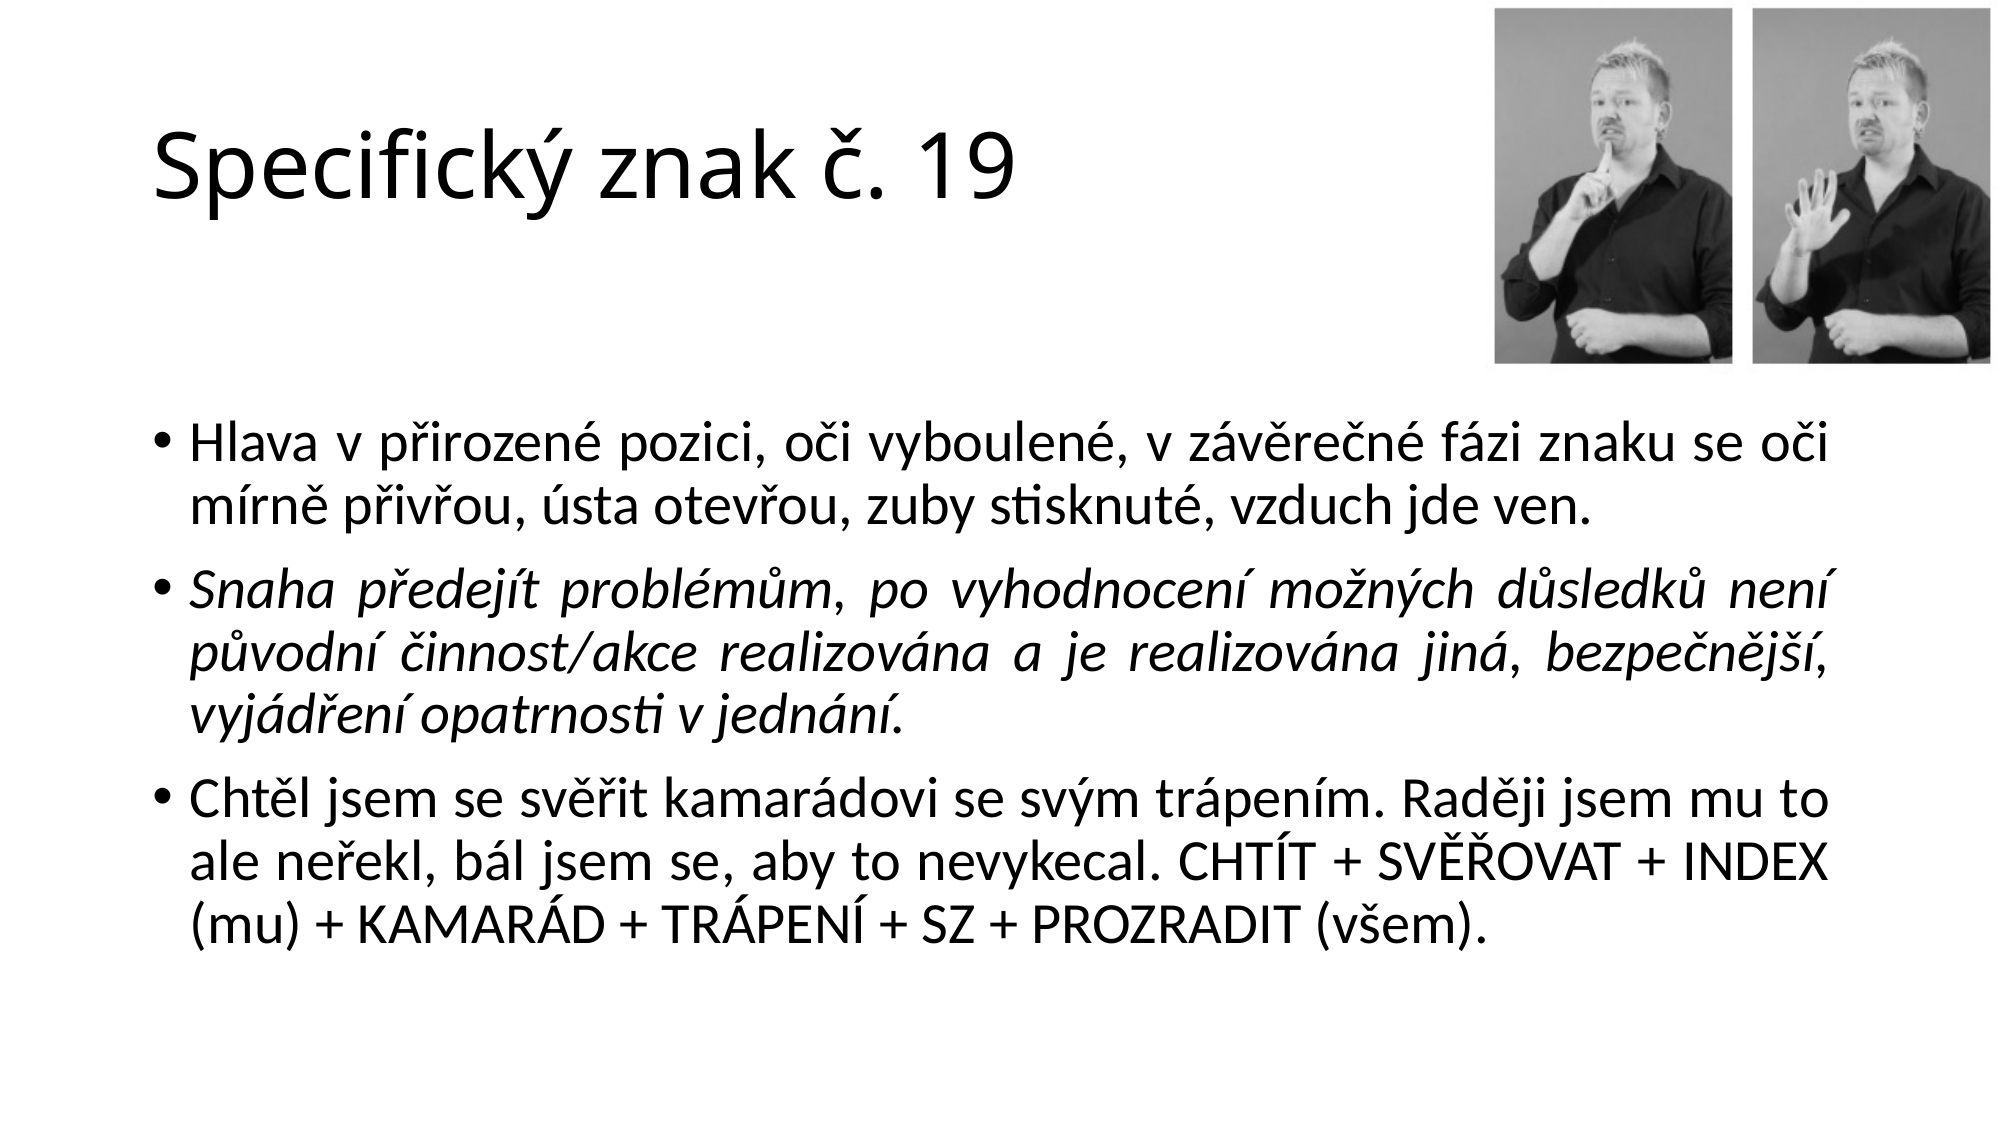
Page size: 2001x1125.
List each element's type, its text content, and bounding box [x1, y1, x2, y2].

text_box Hlava v přirozené pozici, oči vyboulené, v závěrečné fázi znaku se oči mírně přivřou, ústa otevřou, zuby stisknuté, vzduch jde ven. Snaha předejít problémům, po vyhodnocení možných důsledků není původní činnost/akce realizována a je realizována jiná, bezpečnější, vyjádření opatrnosti v jednání. Chtěl jsem se svěřit kamarádovi se svým trápením. Raději jsem mu to ale neřekl, bál jsem se, aby to nevykecal. CHTÍT + SVĚŘOVAT + INDEX (mu) + KAMARÁD + TRÁPENÍ + SZ + PROZRADIT (všem). [137, 404, 1846, 1088]
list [1484, 0, 2000, 375]
title Specifický znak č. 19 [137, 59, 1484, 278]
